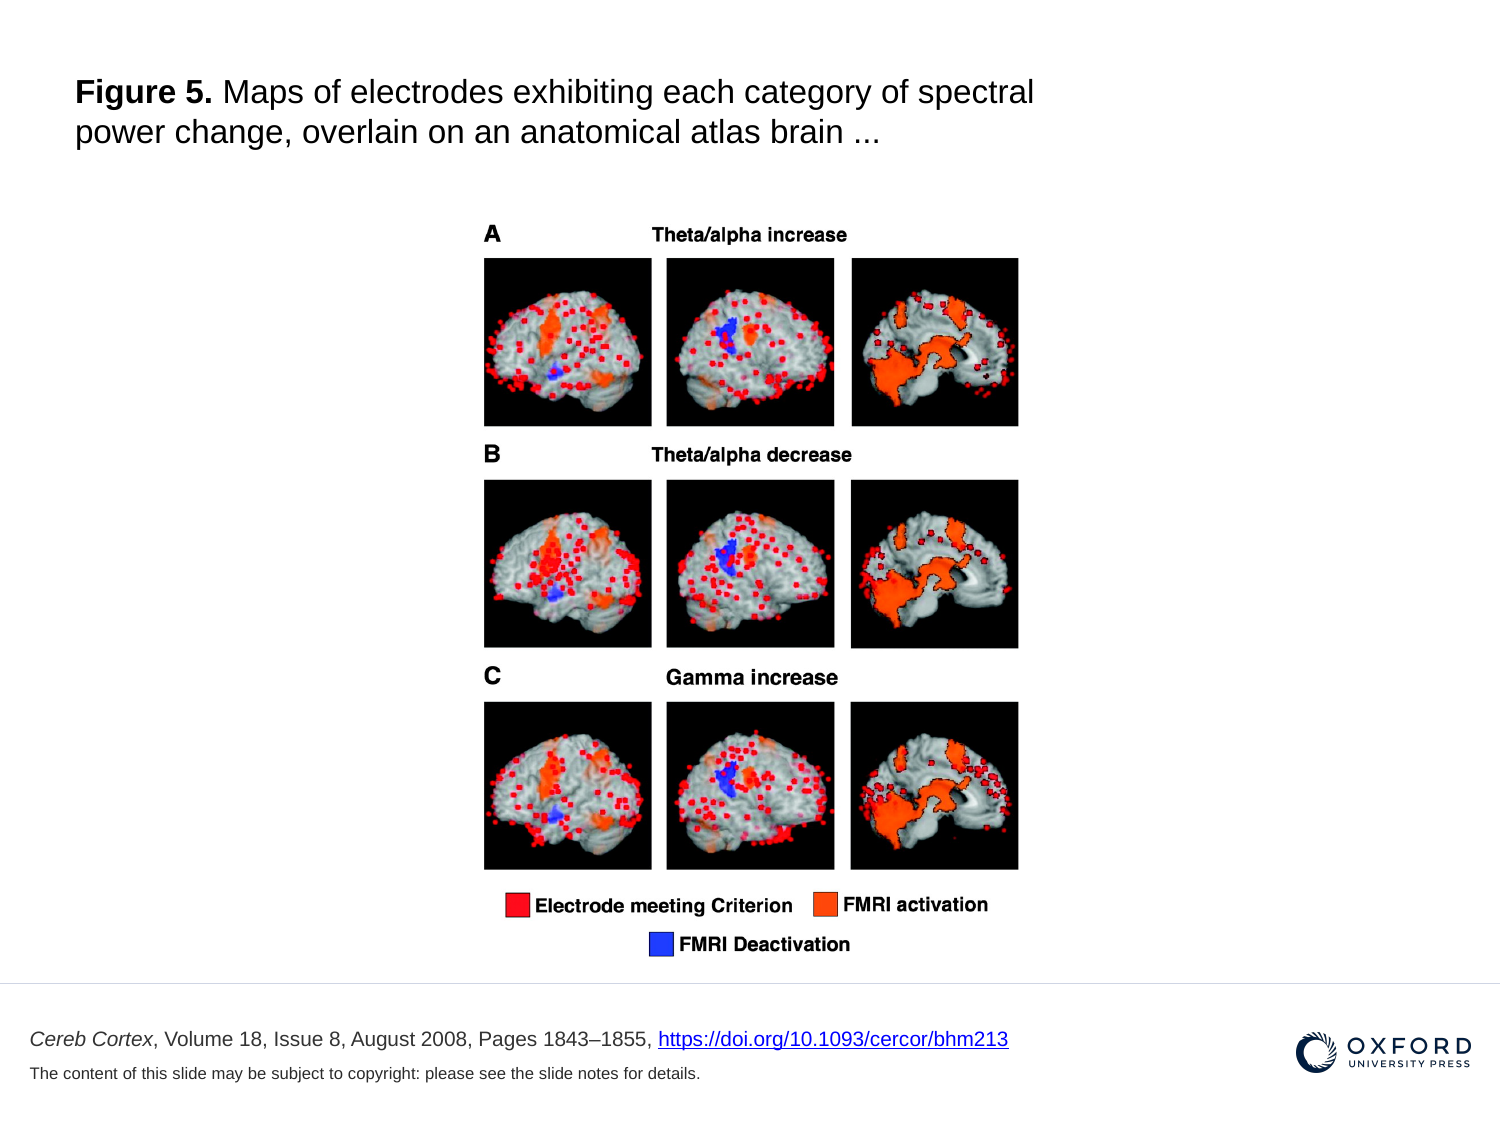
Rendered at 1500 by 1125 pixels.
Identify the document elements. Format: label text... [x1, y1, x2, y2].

title Figure 5. Maps of electrodes exhibiting each category of spectral power change, overlain on an anatomical atlas brain ... [75, 69, 1078, 171]
footer Cereb Cortex, Volume 18, Issue 8, August 2008, Pages 1843–1855, https://doi.org/10.1093/cercor/bhm213 The content of this slide may be subject to copyright: please see the slide notes for details. [0, 983, 1260, 1125]
picture [483, 224, 1019, 957]
picture [1296, 1032, 1471, 1073]
